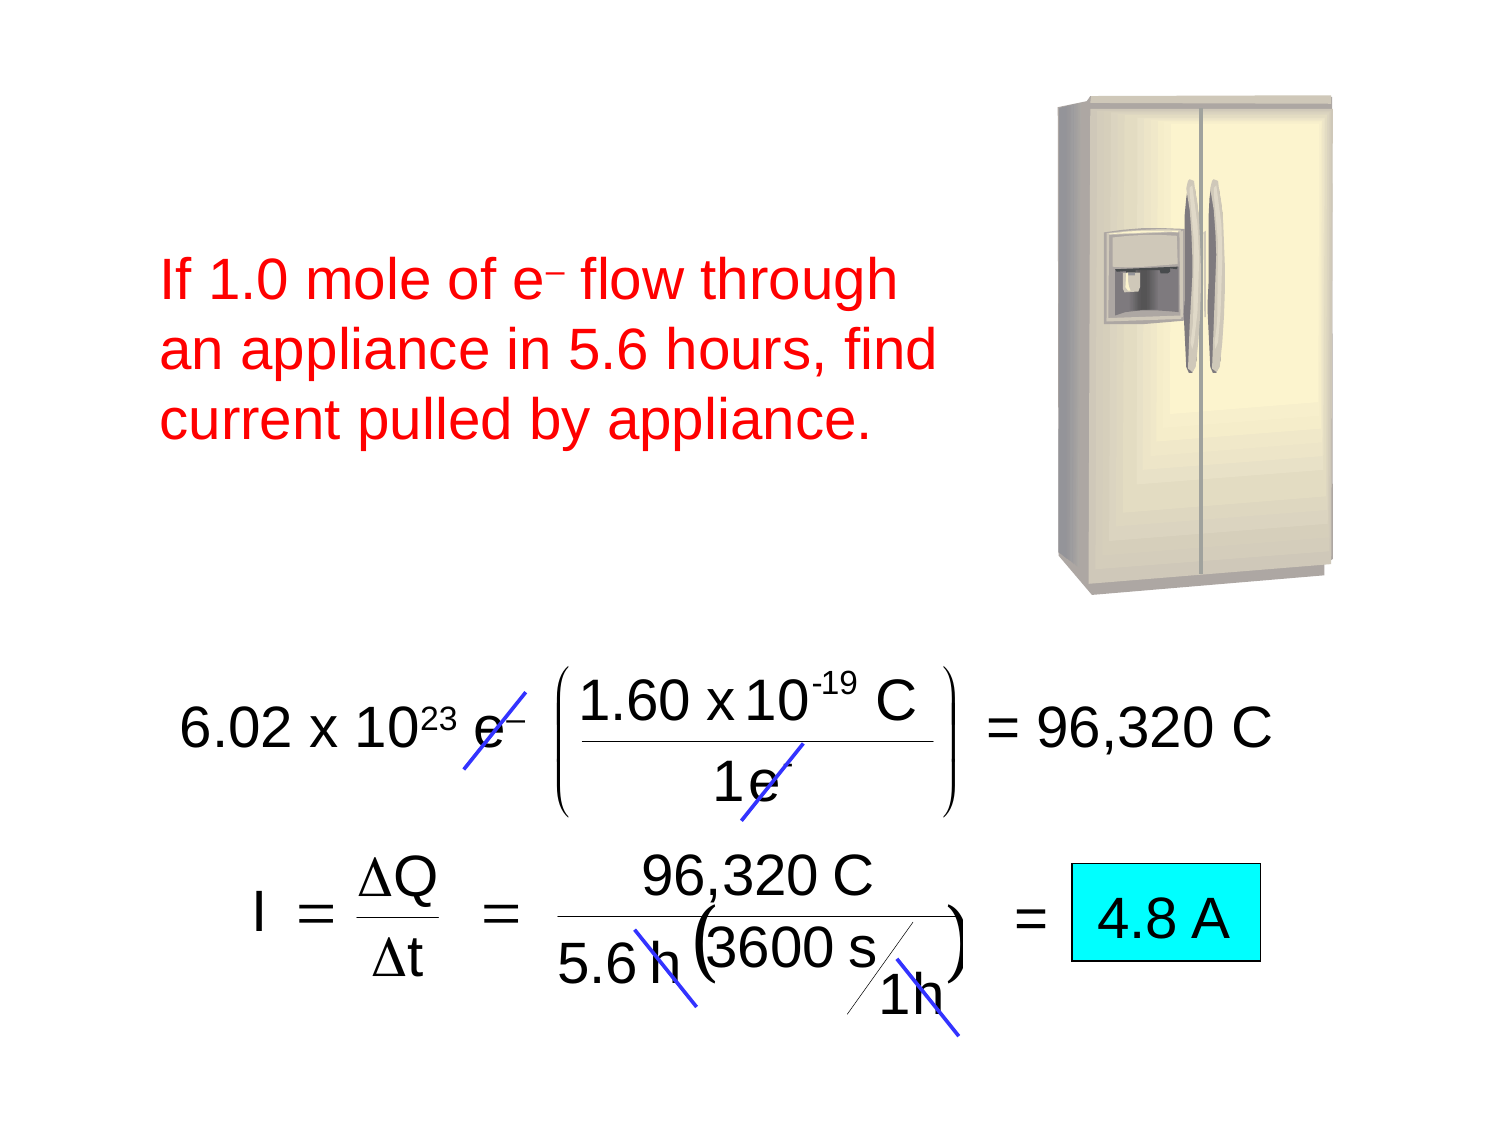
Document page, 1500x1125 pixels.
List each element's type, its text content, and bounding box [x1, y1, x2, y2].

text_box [475, 843, 963, 1019]
text_box = 4.8 A [999, 872, 1246, 958]
text_box = 96,320 C [971, 682, 1289, 767]
picture [1055, 93, 1335, 597]
text_box 6.02 x 1023 e– [164, 682, 541, 767]
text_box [550, 659, 966, 824]
text_box [1072, 863, 1261, 961]
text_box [252, 843, 445, 982]
text_box If 1.0 mole of e– flow through an appliance in 5.6 hours, find current pulled by appliance. [144, 234, 955, 459]
